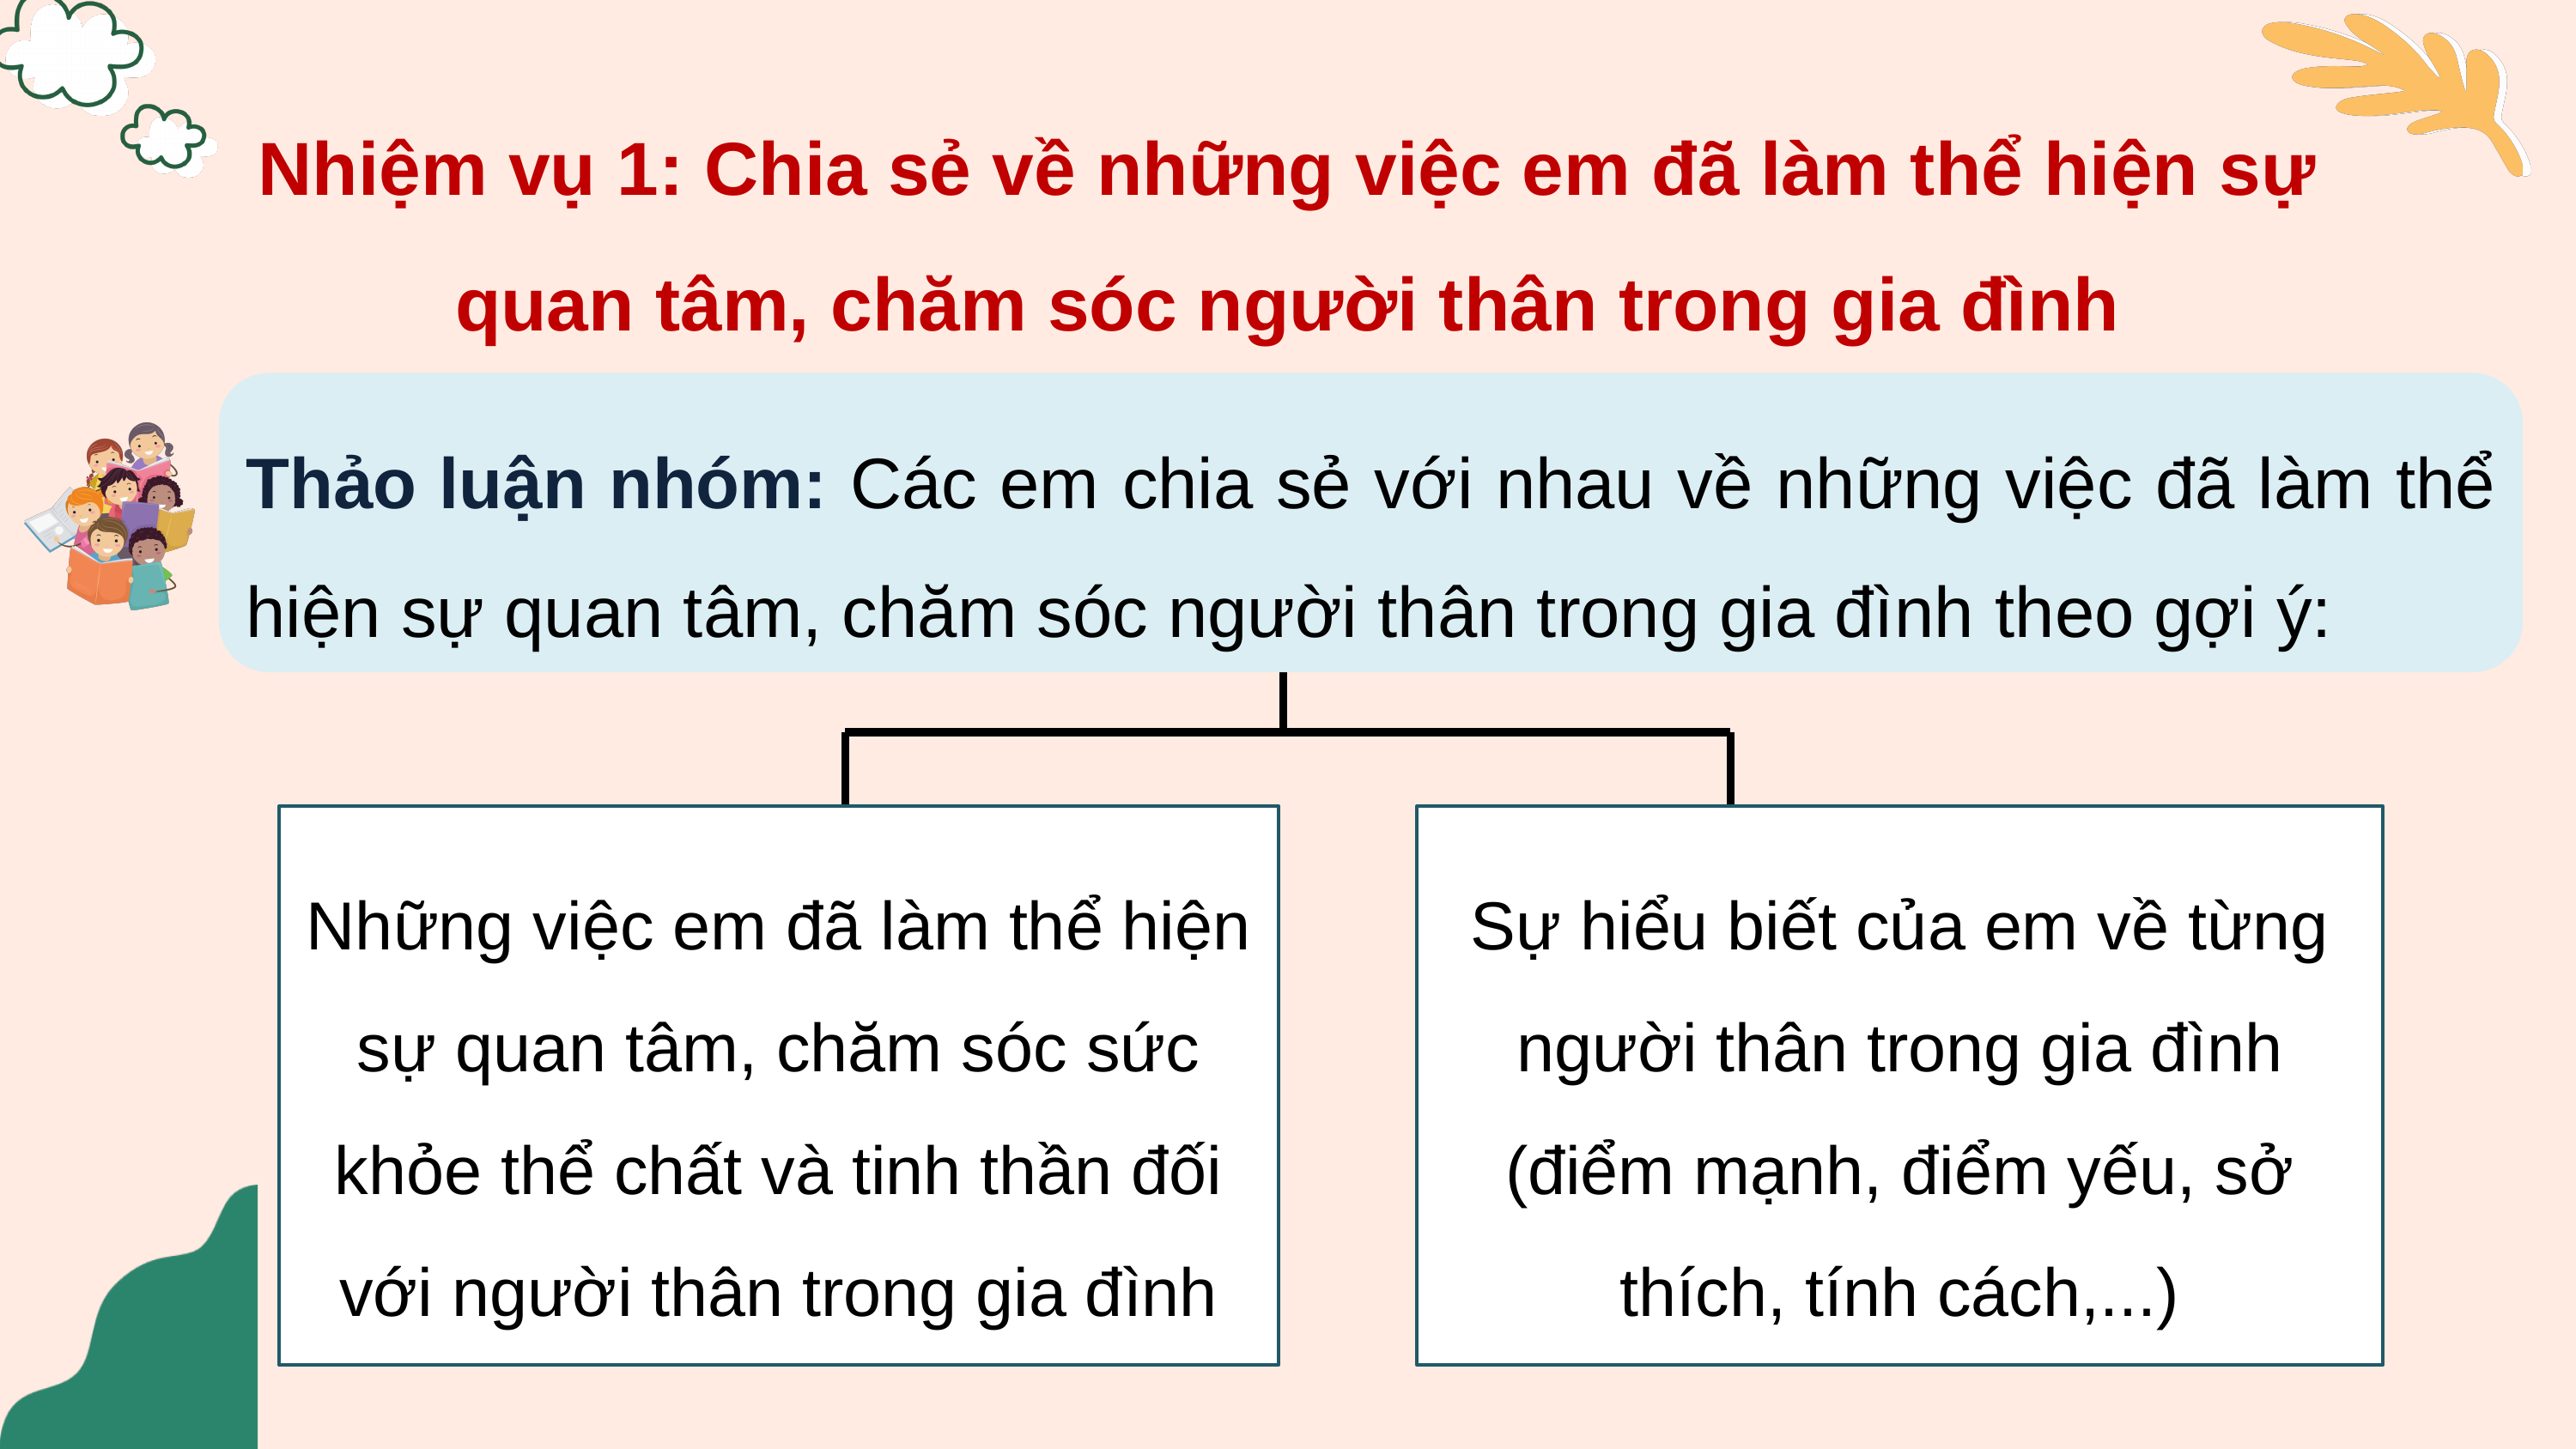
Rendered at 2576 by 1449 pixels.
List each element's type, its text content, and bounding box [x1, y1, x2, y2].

text_box [0, 1185, 258, 1449]
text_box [845, 667, 1731, 822]
text_box [0, 0, 218, 178]
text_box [2259, 14, 2531, 178]
text_box Những việc em đã làm thể hiện sự quan tâm, chăm sóc sức khỏe thể chất và tinh thần đối với người thân trong gia đình [277, 804, 1280, 1367]
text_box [24, 373, 2524, 658]
text_box Sự hiểu biết của em về từng người thân trong gia đình (điểm mạnh, điểm yếu, sở thích, tính cách,...) [1415, 804, 2385, 1367]
text_box Nhiệm vụ 1: Chia sẻ về những việc em đã làm thể hiện sự quan tâm, chăm sóc người thân trong gia đình [217, 69, 2359, 353]
